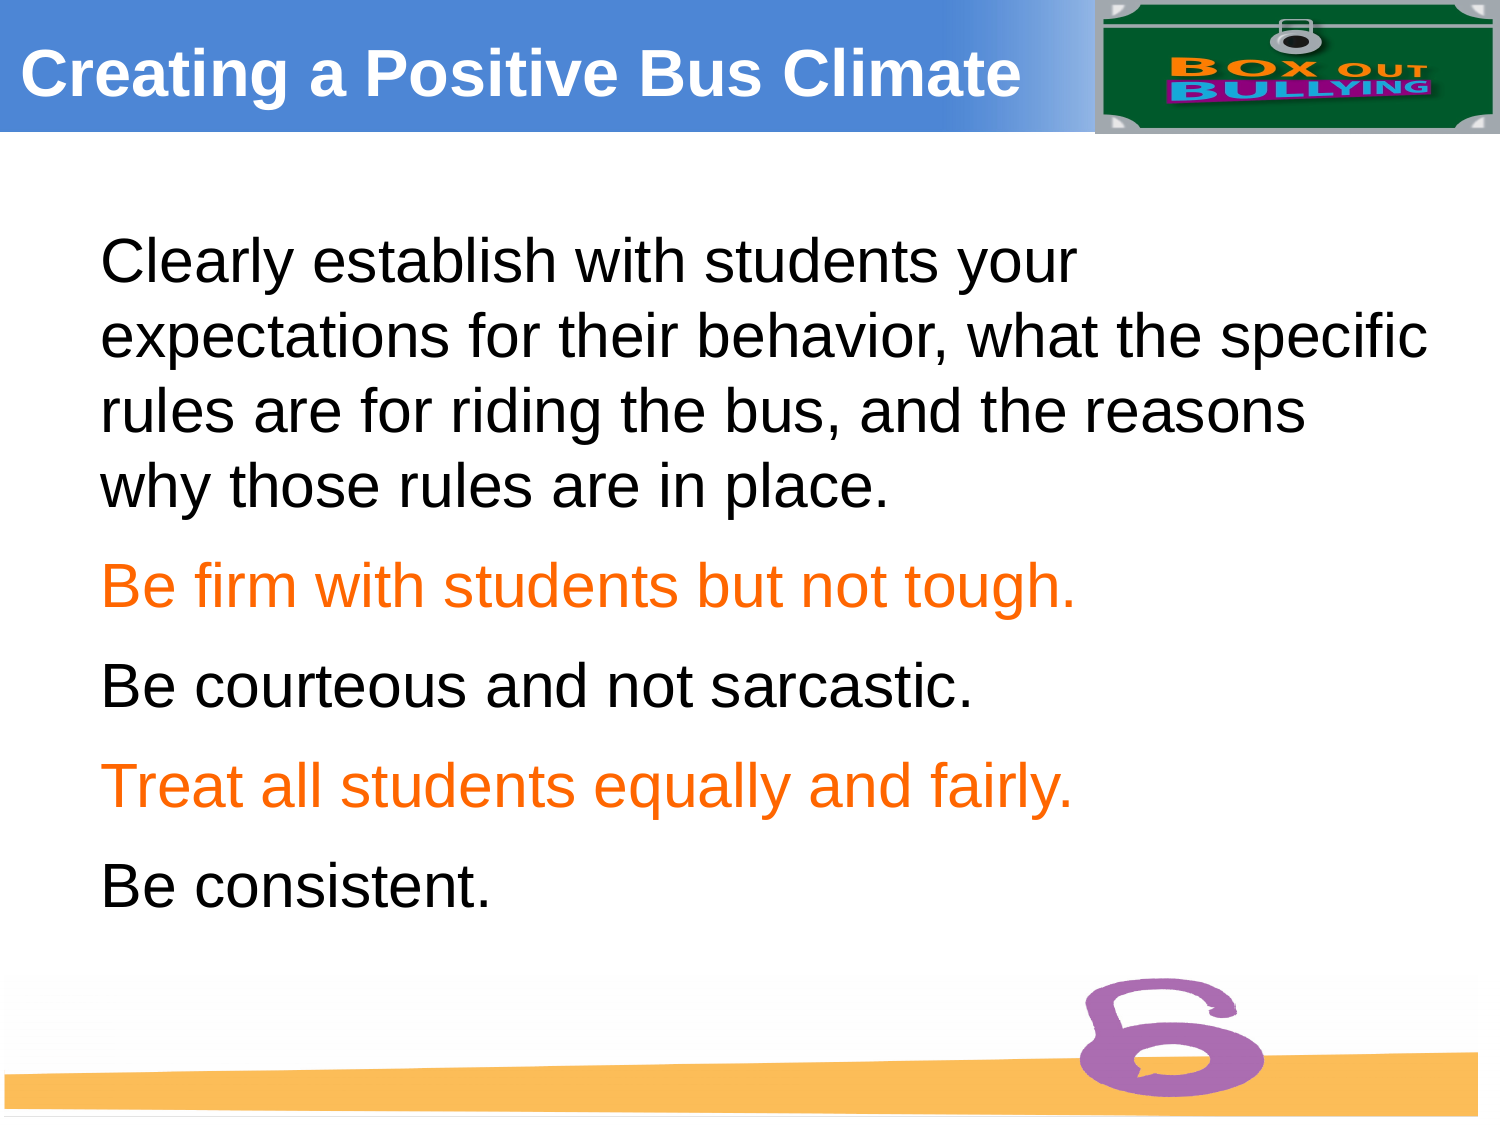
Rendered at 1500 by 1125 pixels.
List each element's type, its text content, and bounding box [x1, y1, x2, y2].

text_box Clearly establish with students your expectations for their behavior, what the specific rules are for riding the bus, and the reasons why those rules are in place. Be firm with students but not tough. Be courteous and not sarcastic. Treat all students equally and fairly. Be consistent. [85, 212, 1449, 876]
text_box Creating a Positive Bus Climate [5, 0, 1093, 141]
picture [0, 0, 1500, 1125]
